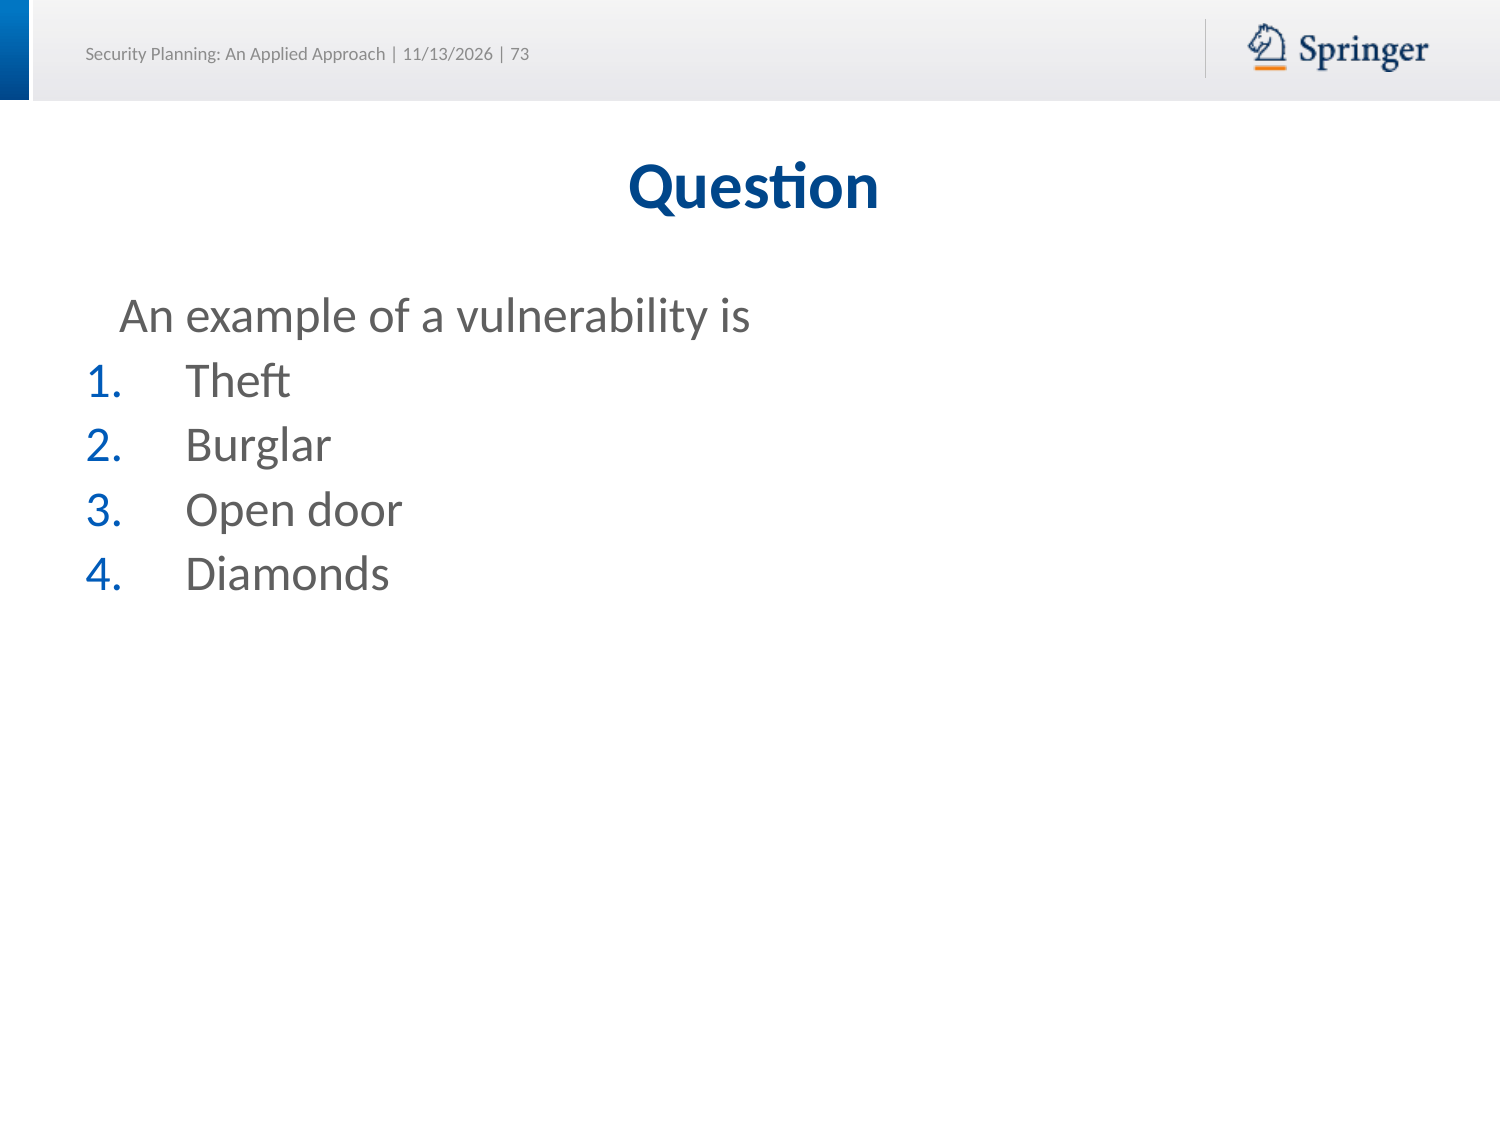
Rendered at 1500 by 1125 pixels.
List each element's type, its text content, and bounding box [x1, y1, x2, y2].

title Question [85, 150, 1424, 224]
list An example of a vulnerability is Theft Burglar Open door Diamonds [85, 296, 1424, 1046]
picture [33, 0, 1500, 101]
